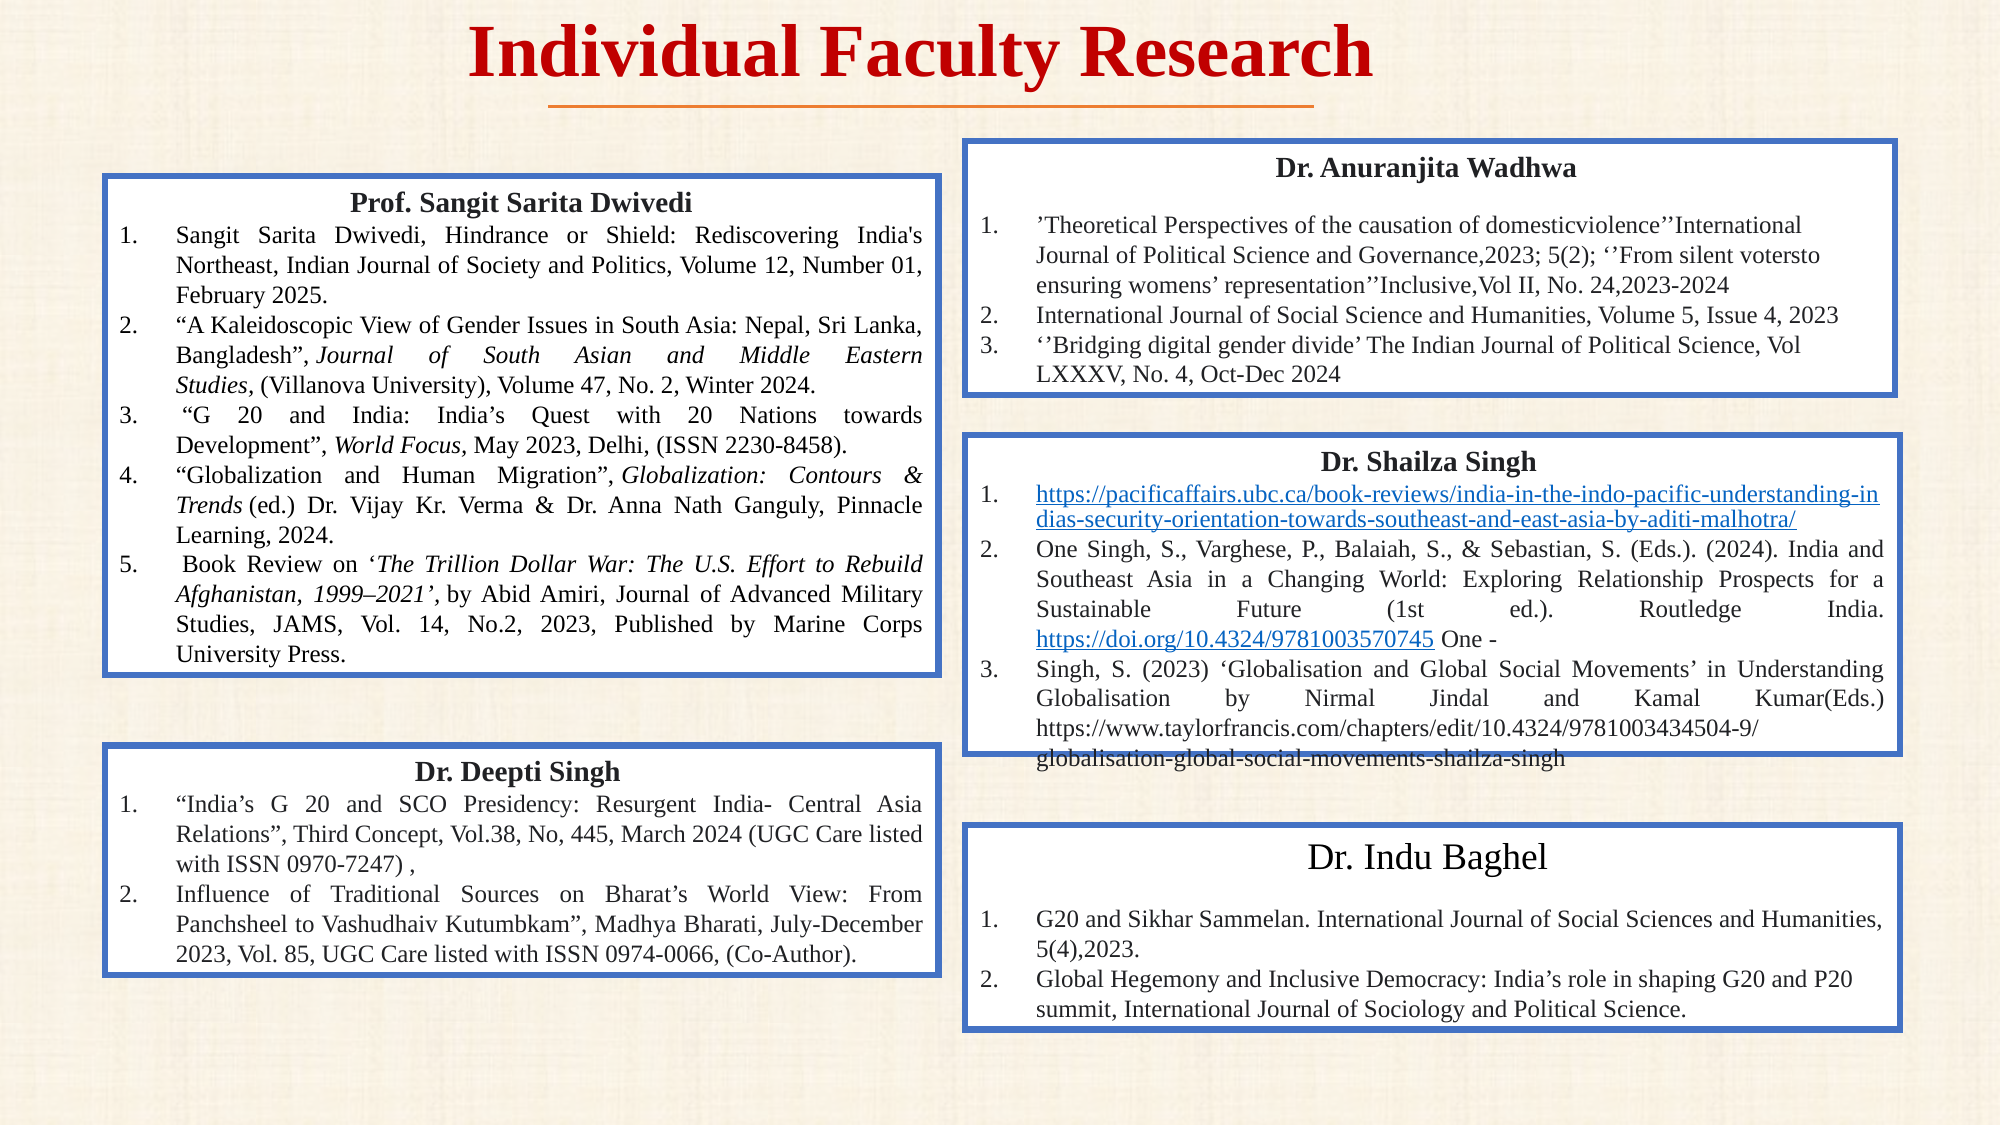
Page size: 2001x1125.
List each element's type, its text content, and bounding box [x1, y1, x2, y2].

text_box Dr. Deepti Singh “India’s G 20 and SCO Presidency: Resurgent India- Central Asia Relations”, Third Concept, Vol.38, No, 445, March 2024 (UGC Care listed with ISSN 0970-7247) , Influence of Traditional Sources on Bharat’s World View: From Panchsheel to Vashudhaiv Kutumbkam”, Madhya Bharati, July-December 2023, Vol. 85, UGC Care listed with ISSN 0974-0066, (Co-Author). [104, 744, 939, 976]
text_box Prof. Sangit Sarita Dwivedi Sangit Sarita Dwivedi, Hindrance or Shield: Rediscovering India's Northeast, Indian Journal of Society and Politics, Volume 12, Number 01, February 2025. “A Kaleidoscopic View of Gender Issues in South Asia: Nepal, Sri Lanka, Bangladesh”, Journal of South Asian and Middle Eastern Studies, (Villanova University), Volume 47, No. 2, Winter 2024. “G 20 and India: India’s Quest with 20 Nations towards Development”, World Focus, May 2023, Delhi, (ISSN 2230-8458). “Globalization and Human Migration”, Globalization: Contours & Trends (ed.) Dr. Vijay Kr. Verma & Dr. Anna Nath Ganguly, Pinnacle Learning, 2024. Book Review on ‘The Trillion Dollar War: The U.S. Effort to Rebuild Afghanistan, 1999–2021’, by Abid Amiri, Journal of Advanced Military Studies, JAMS, Vol. 14, No.2, 2023, Published by Marine Corps University Press. [104, 175, 939, 676]
text_box Dr. Indu Baghel G20 and Sikhar Sammelan. International Journal of Social Sciences and Humanities, 5(4),2023. Global Hegemony and Inclusive Democracy: India’s role in shaping G20 and P20 summit, International Journal of Sociology and Political Science. [964, 824, 1901, 1030]
title Individual Faculty Research [68, 0, 1794, 162]
text_box Dr. Anuranjita Wadhwa ’Theoretical Perspectives of the causation of domesticviolence’’International Journal of Political Science and Governance,2023; 5(2); ‘’From silent votersto ensuring womens’ representation’’Inclusive,Vol II, No. 24,2023-2024 International Journal of Social Science and Humanities, Volume 5, Issue 4, 2023 ‘’Bridging digital gender divide’ The Indian Journal of Political Science, Vol LXXXV, No. 4, Oct-Dec 2024 [964, 140, 1896, 396]
text_box Dr. Shailza Singh https://pacificaffairs.ubc.ca/book-reviews/india-in-the-indo-pacific-understanding-indias-security-orientation-towards-southeast-and-east-asia-by-aditi-malhotra/ One Singh, S., Varghese, P., Balaiah, S., & Sebastian, S. (Eds.). (2024). India and Southeast Asia in a Changing World: Exploring Relationship Prospects for a Sustainable Future (1st ed.). Routledge India. https://doi.org/10.4324/9781003570745 One - Singh, S. (2023) ‘Globalisation and Global Social Movements’ in Understanding Globalisation by Nirmal Jindal and Kamal Kumar(Eds.) https://www.taylorfrancis.com/chapters/edit/10.4324/9781003434504-9/globalisation-global-social-movements-shailza-singh [964, 434, 1901, 755]
